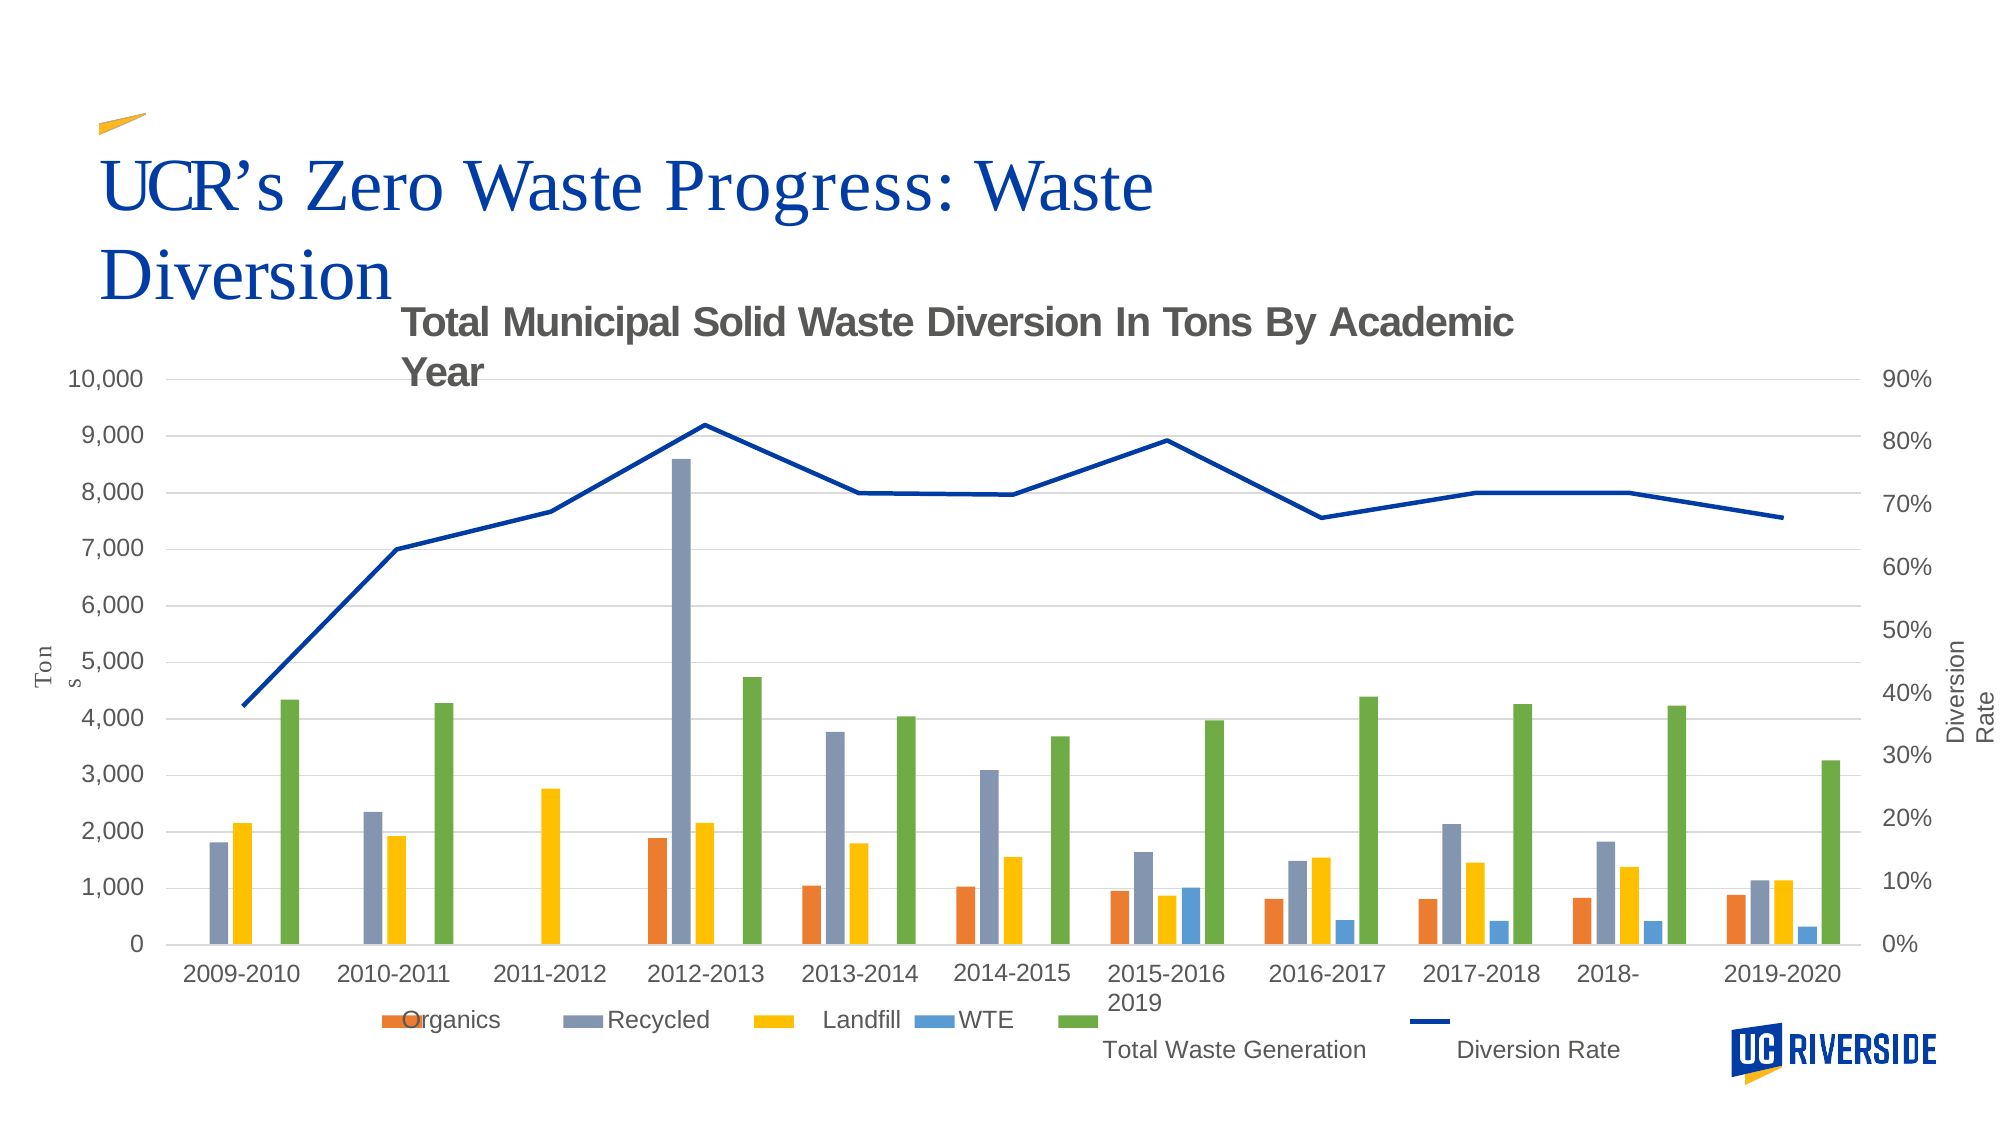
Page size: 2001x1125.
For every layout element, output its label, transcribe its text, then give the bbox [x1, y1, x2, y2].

text_box Diversion Rate [1939, 580, 1972, 747]
text_box 10% [1880, 862, 1935, 895]
text_box 1,000 [79, 868, 147, 901]
text_box [1058, 1015, 1099, 1028]
text_box 4,000 [79, 699, 147, 732]
title UCR’s Zero Waste Progress: Waste Diversion [97, 132, 1451, 323]
text_box 6,000 [79, 586, 147, 619]
text_box [563, 1015, 604, 1028]
text_box 10,000 [65, 360, 146, 392]
text_box 40% [1880, 674, 1935, 707]
text_box Ton s [26, 638, 59, 691]
text_box 60% [1880, 548, 1935, 581]
text_box 2009-2010 [180, 957, 303, 987]
text_box 2,000 [79, 812, 147, 845]
text_box 80% [1880, 422, 1935, 455]
text_box 30% [1880, 736, 1935, 769]
text_box 7,000 [79, 529, 147, 562]
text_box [1790, 1033, 1852, 1064]
text_box 90% [1880, 360, 1935, 393]
text_box 9,000 [79, 416, 147, 449]
text_box 50% [1880, 611, 1935, 644]
text_box 8,000 [79, 473, 147, 506]
text_box 2019-2020 [1721, 957, 1844, 987]
text_box 3,000 [79, 755, 147, 788]
text_box 2015-2016 2016-2017 2017-2018 2018-2019 Total Waste Generation Diversion Rate [1100, 957, 1690, 1064]
text_box 0 [128, 925, 147, 958]
picture [99, 112, 147, 135]
text_box 20% [1880, 799, 1935, 832]
text_box [754, 1015, 794, 1028]
text_box 0% [1880, 925, 1921, 958]
text_box Total Municipal Solid Waste Diversion In Tons By Academic Year [398, 292, 1594, 395]
text_box 70% [1880, 485, 1935, 518]
text_box [914, 1015, 951, 1028]
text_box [1855, 1033, 1936, 1064]
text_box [1731, 1022, 1783, 1086]
text_box 2010-2011 2011-2012 2012-2013 2013-2014 Organics Landfill [334, 957, 920, 1034]
text_box 2014-2015 WTE [951, 957, 1074, 1034]
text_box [165, 422, 1861, 946]
text_box 5,000 [79, 642, 147, 675]
text_box Recycled [605, 1001, 712, 1034]
